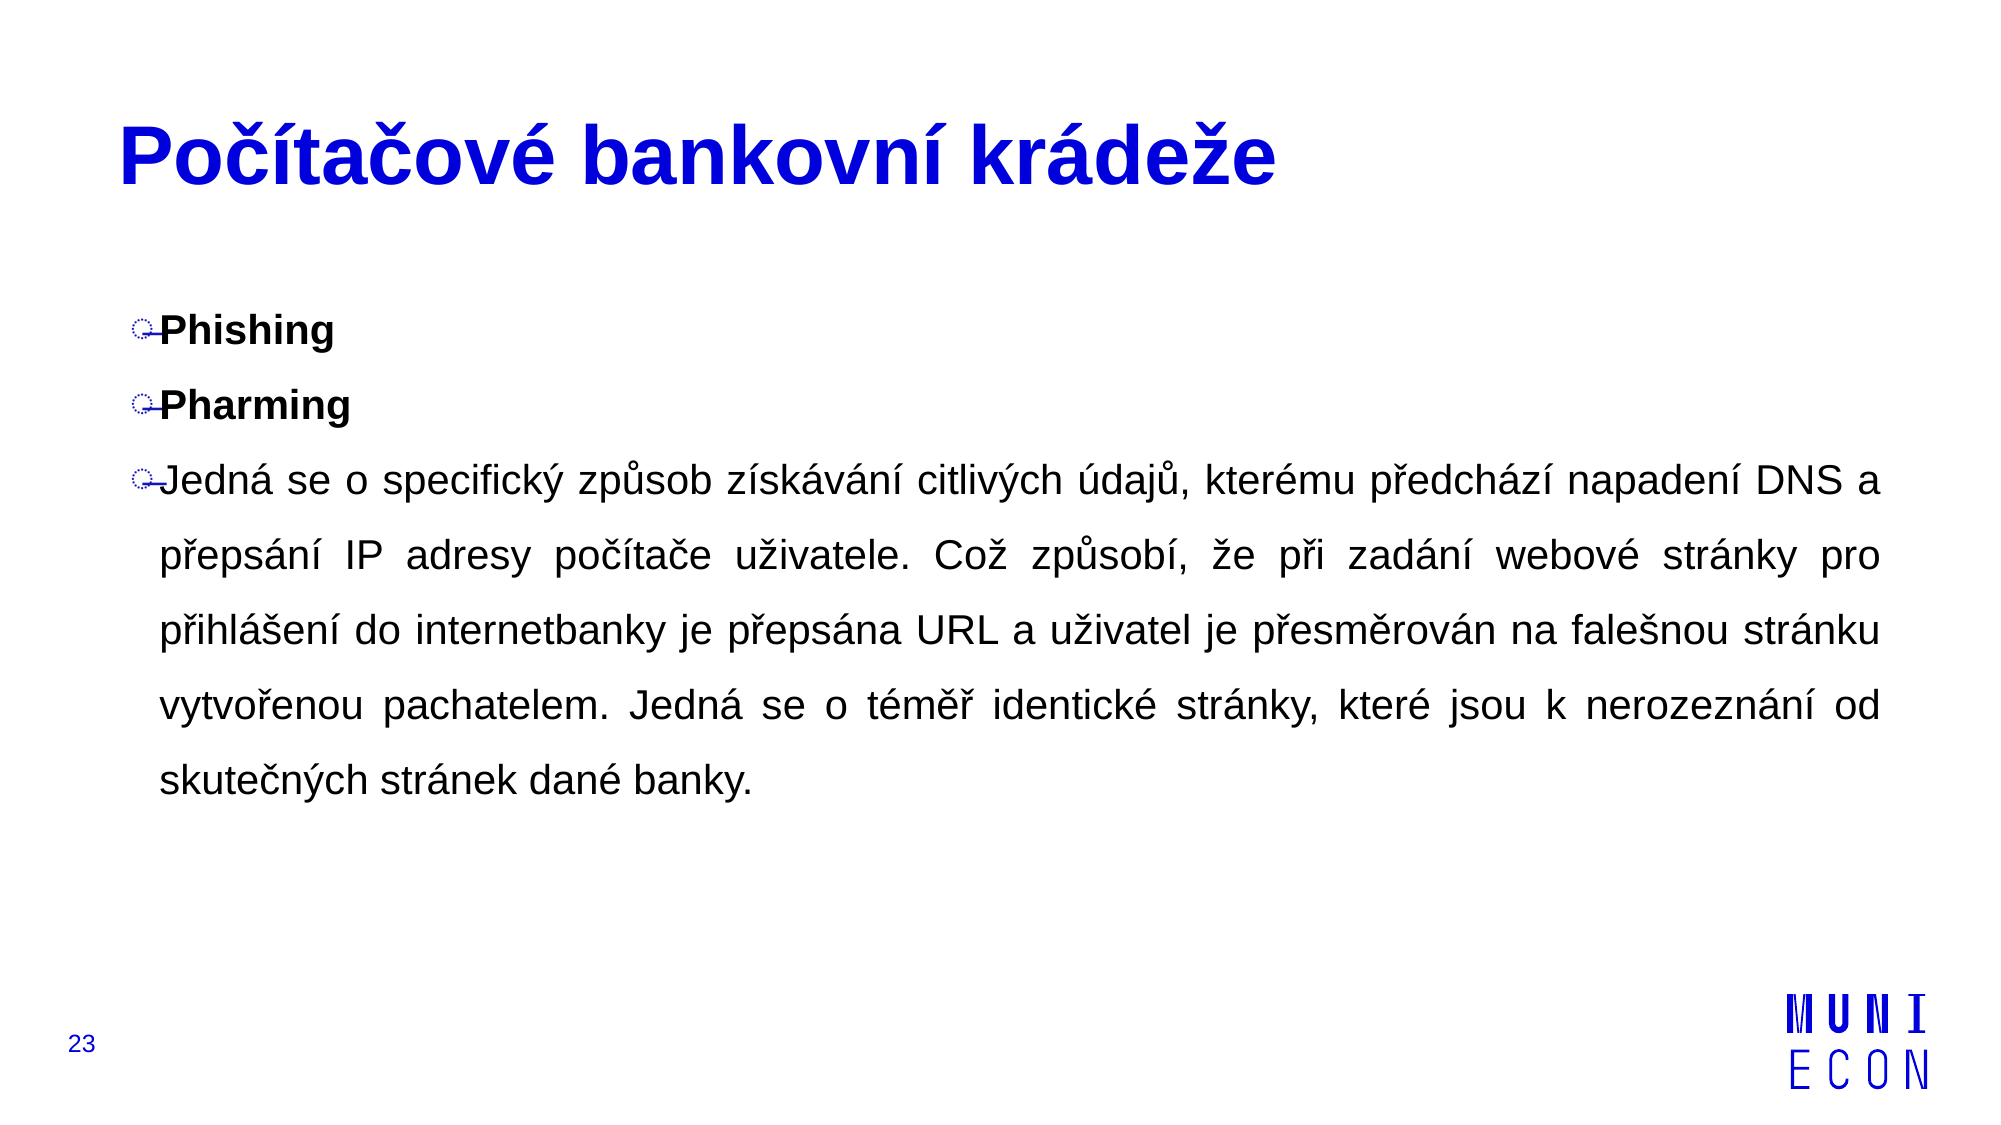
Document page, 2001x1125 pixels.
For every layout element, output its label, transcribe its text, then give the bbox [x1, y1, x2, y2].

list Phishing Pharming Jedná se o specifický způsob získávání citlivých údajů, kterému předchází napadení DNS a přepsání IP adresy počítače uživatele. Což způsobí, že při zadání webové stránky pro přihlášení do internetbanky je přepsána URL a uživatel je přesměrován na falešnou stránku vytvořenou pachatelem. Jedná se o téměř identické stránky, které jsou k nerozeznání od skutečných stránek dané banky. [118, 277, 1883, 957]
title Počítačové bankovní krádeže [118, 118, 1883, 193]
slide_number 23 [67, 1021, 110, 1063]
